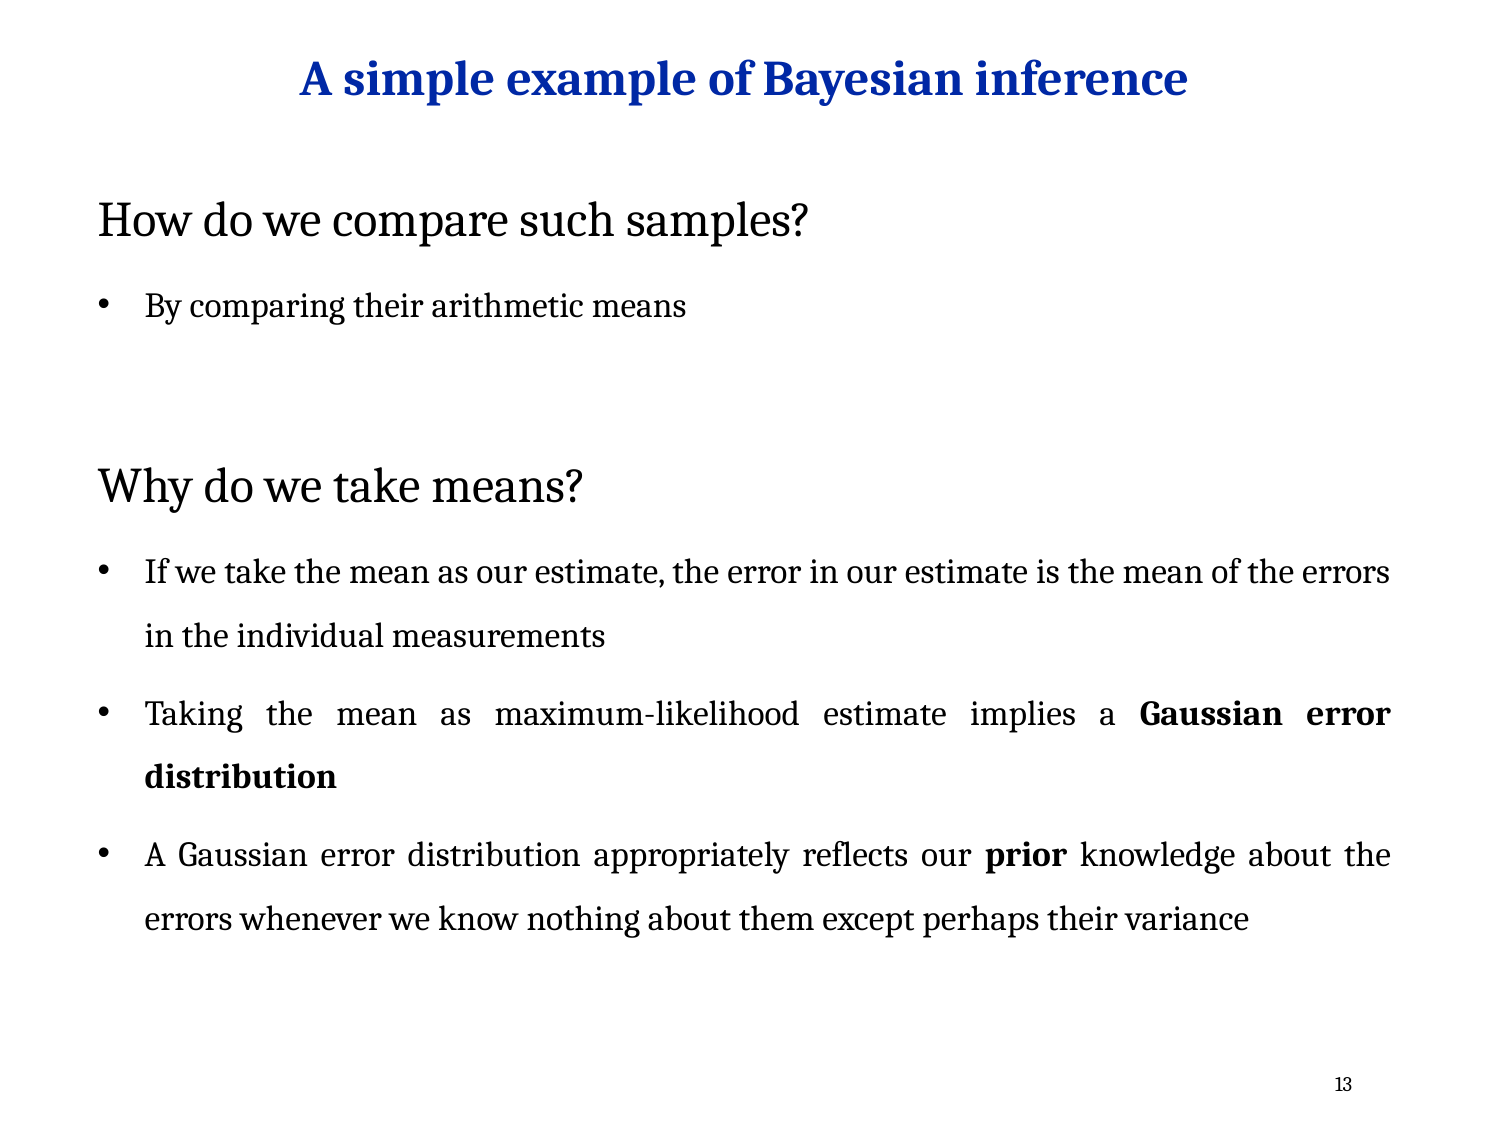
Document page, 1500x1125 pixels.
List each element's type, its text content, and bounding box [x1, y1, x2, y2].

text_box A simple example of Bayesian inference [142, 37, 1347, 113]
text_box How do we compare such samples? By comparing their arithmetic means Why do we take means? If we take the mean as our estimate, the error in our estimate is the mean of the errors in the individual measurements Taking the mean as maximum-likelihood estimate implies a Gaussian error distribution A Gaussian error distribution appropriately reflects our prior knowledge about the errors whenever we know nothing about them except perhaps their variance [82, 149, 1406, 945]
slide_number 13 [1222, 1070, 1353, 1106]
